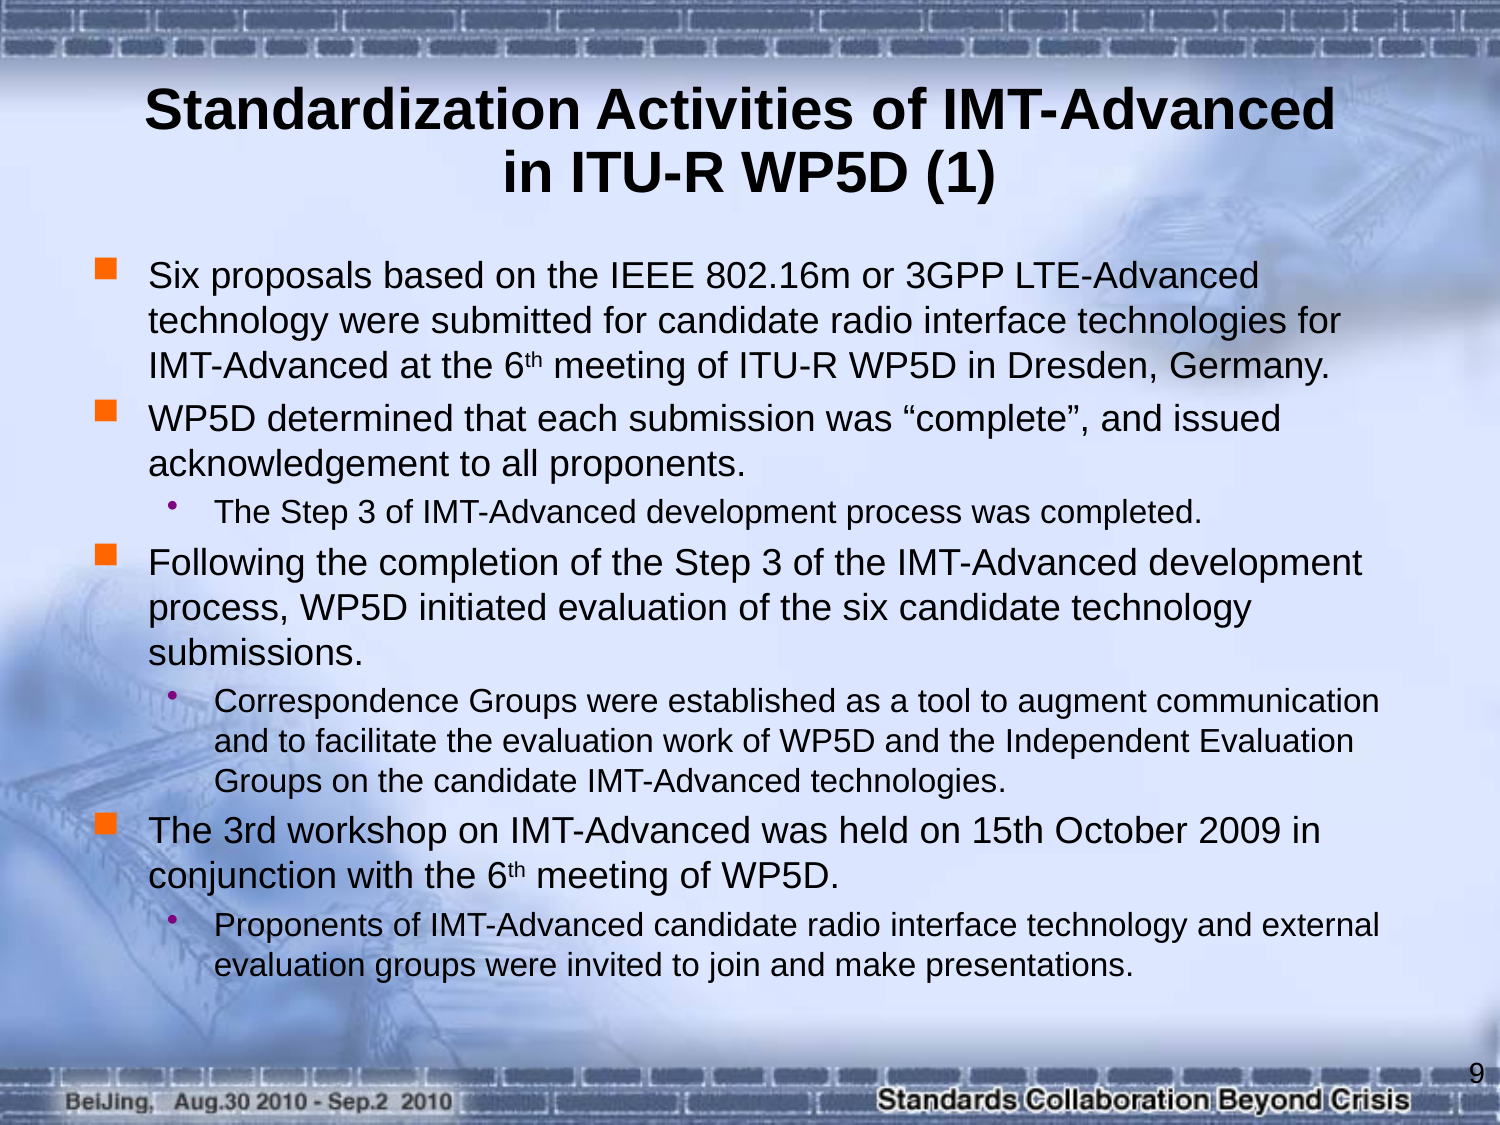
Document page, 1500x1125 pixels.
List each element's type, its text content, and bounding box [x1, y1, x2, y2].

text_box Standardization Activities of IMT-Advanced in ITU-R WP5D (1) [64, 71, 1436, 213]
text_box 9 [1149, 1046, 1500, 1125]
picture [0, 0, 1500, 1125]
list Six proposals based on the IEEE 802.16m or 3GPP LTE-Advanced technology were submitted for candidate radio interface technologies for IMT-Advanced at the 6th meeting of ITU-R WP5D in Dresden, Germany. WP5D determined that each submission was “complete”, and issued acknowledgement to all proponents. The Step 3 of IMT-Advanced development process was completed. Following the completion of the Step 3 of the IMT-Advanced development process, WP5D initiated evaluation of the six candidate technology submissions. Correspondence Groups were established as a tool to augment communication and to facilitate the evaluation work of WP5D and the Independent Evaluation Groups on the candidate IMT-Advanced technologies. The 3rd workshop on IMT-Advanced was held on 15th October 2009 in conjunction with the 6th meeting of WP5D. Proponents of IMT-Advanced candidate radio interface technology and external evaluation groups were invited to join and make presentations. [76, 243, 1426, 1029]
